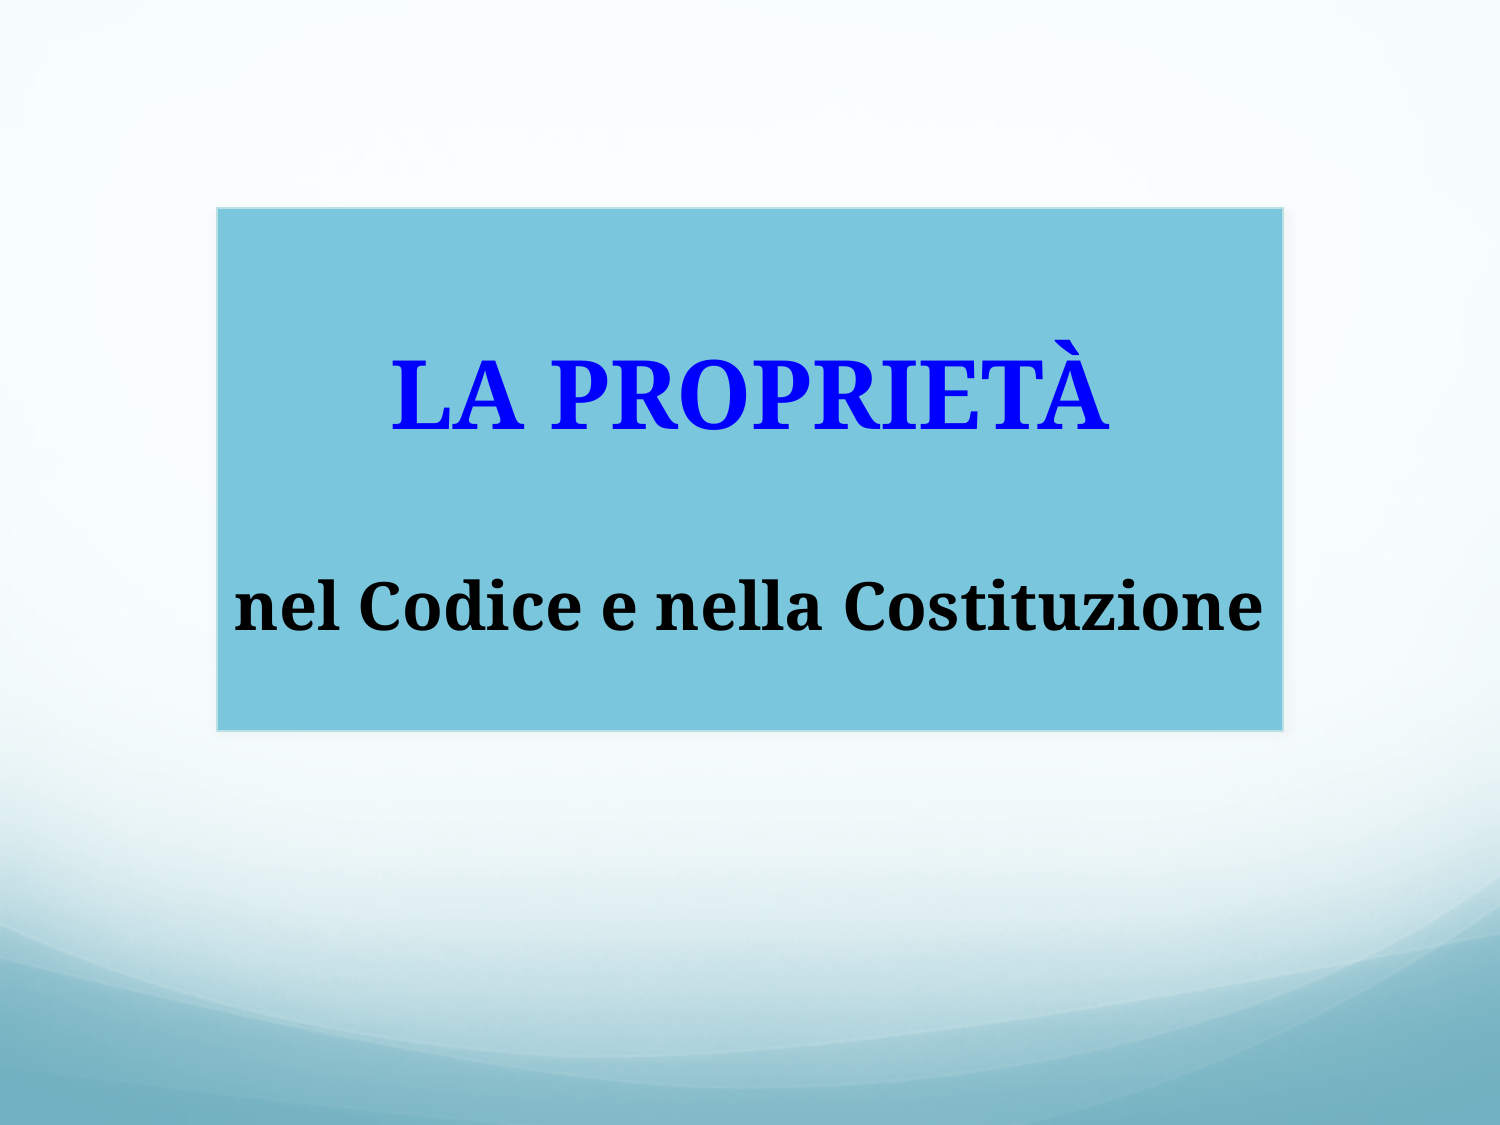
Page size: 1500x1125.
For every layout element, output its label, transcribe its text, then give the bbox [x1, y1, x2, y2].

title LA PROPRIETÀ nel Codice e nella Costituzione [217, 207, 1283, 732]
